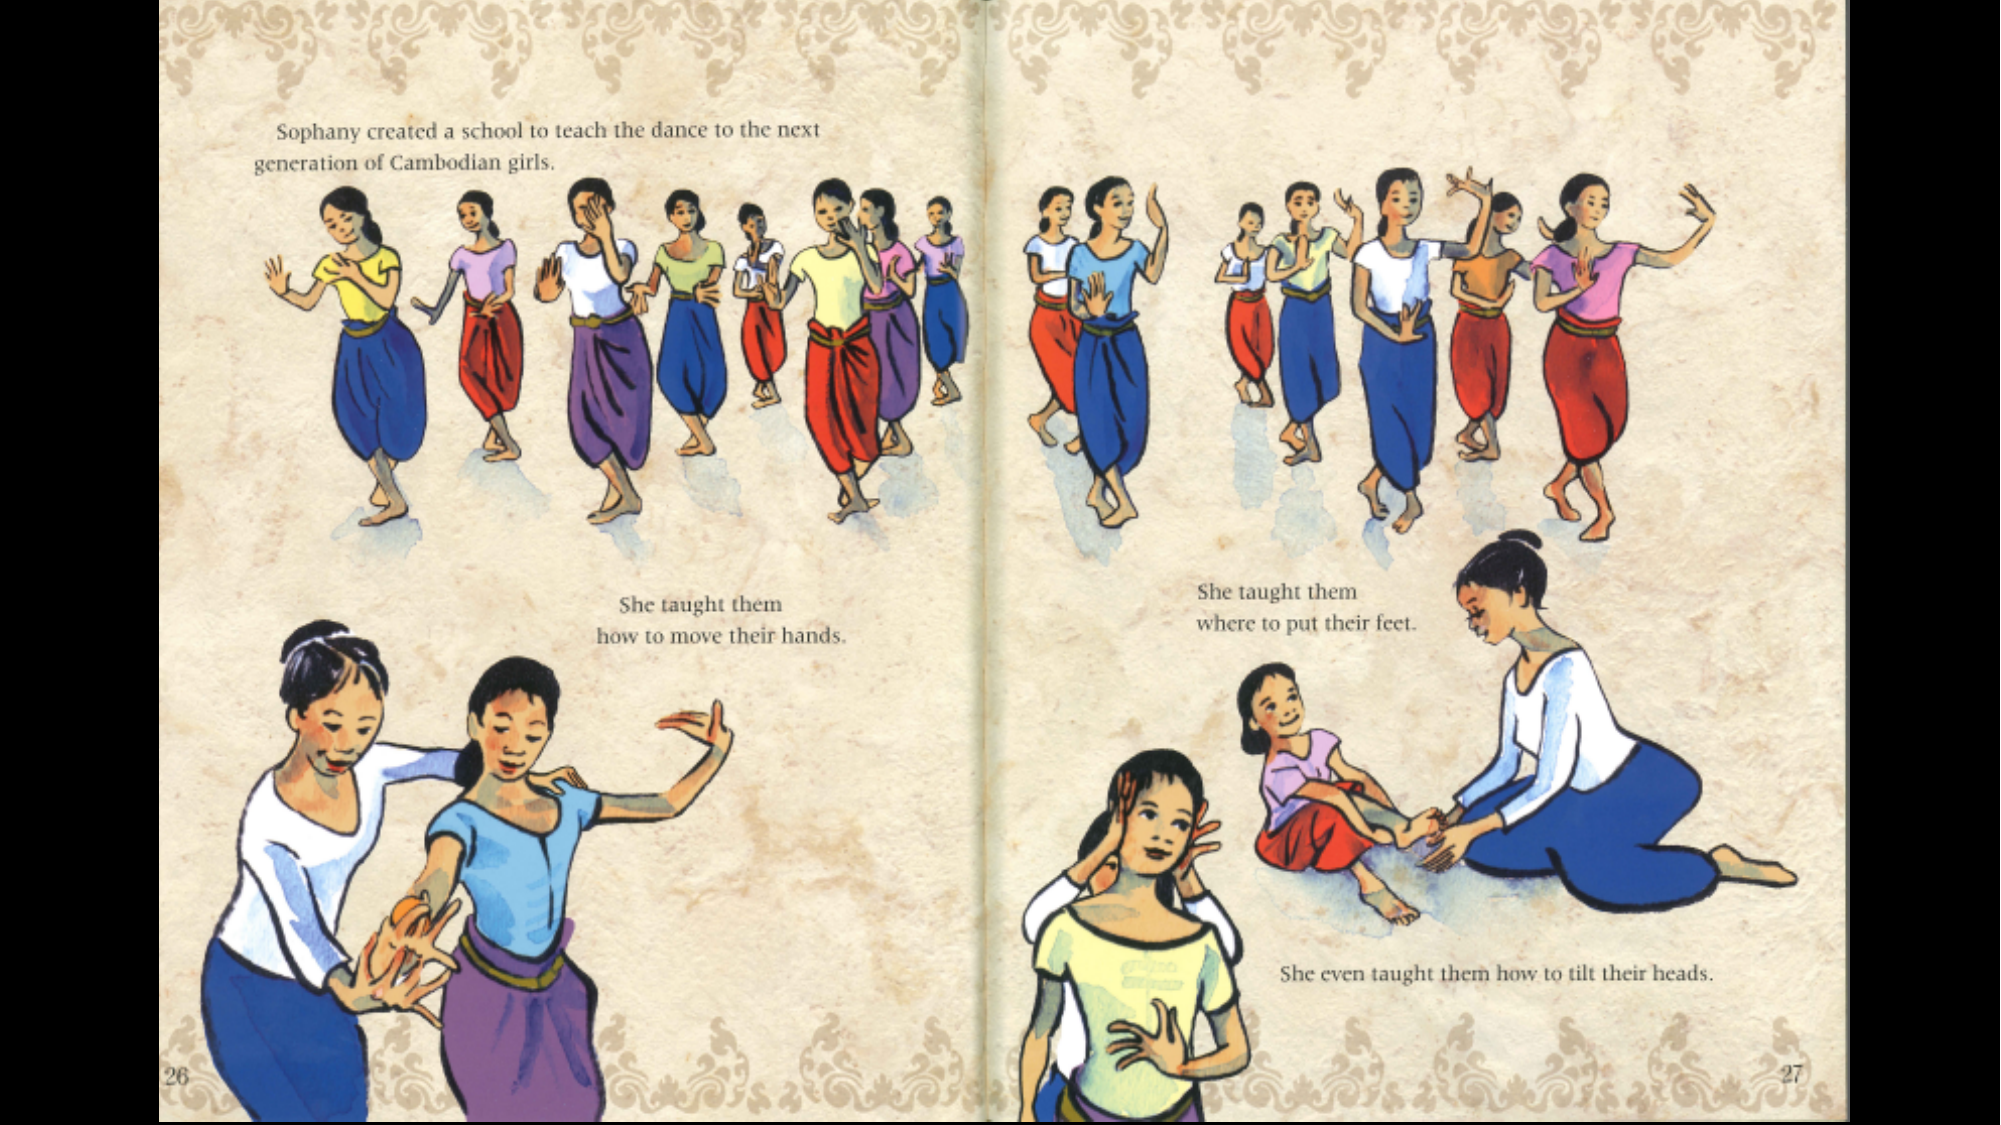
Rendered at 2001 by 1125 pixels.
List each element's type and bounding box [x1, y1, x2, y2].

picture [159, 0, 1850, 1122]
